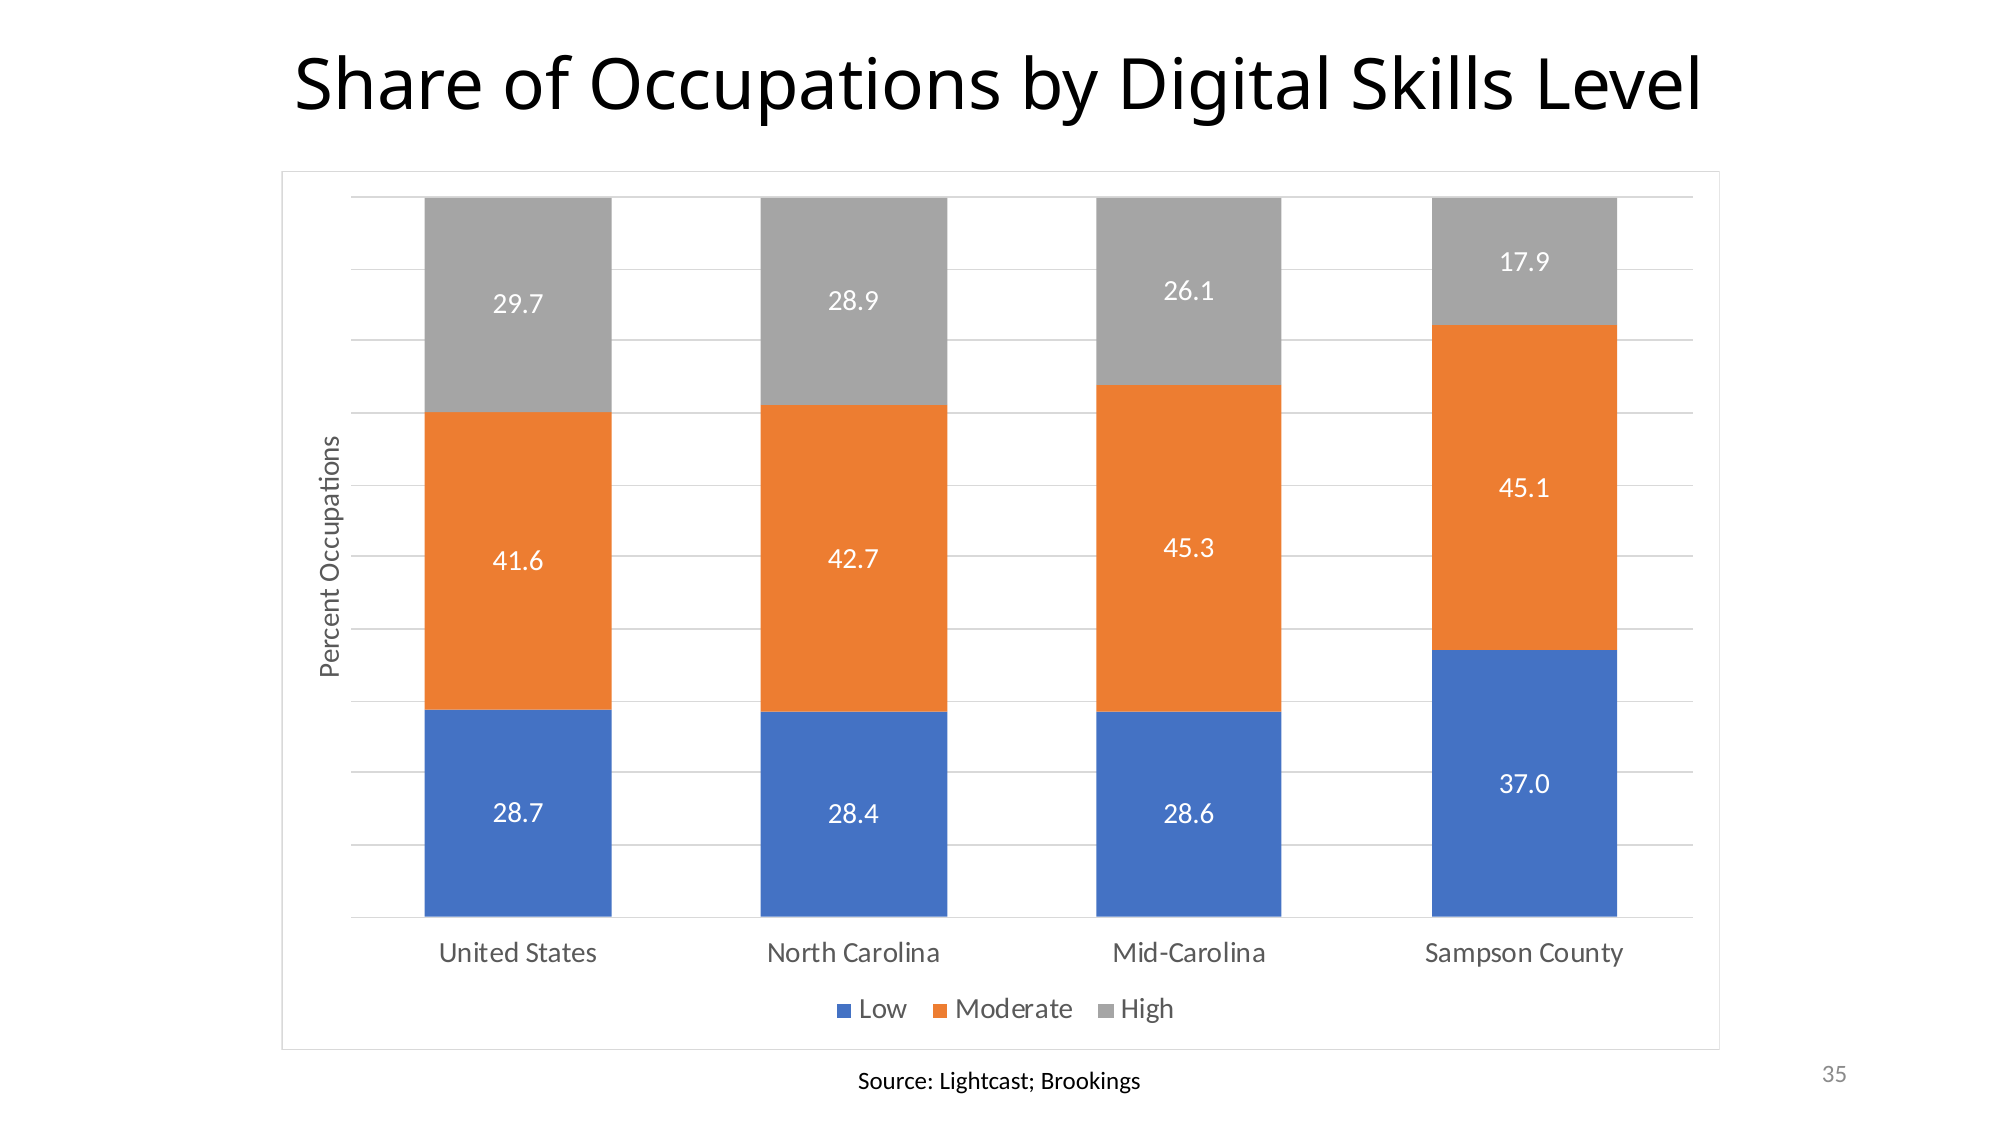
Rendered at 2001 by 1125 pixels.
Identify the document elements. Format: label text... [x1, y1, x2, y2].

picture [280, 169, 1720, 1050]
slide_number 35 [1412, 1042, 1863, 1103]
title Share of Occupations by Digital Skills Level [24, 5, 1975, 169]
text_box Source: Lightcast; Brookings [843, 1057, 1157, 1102]
